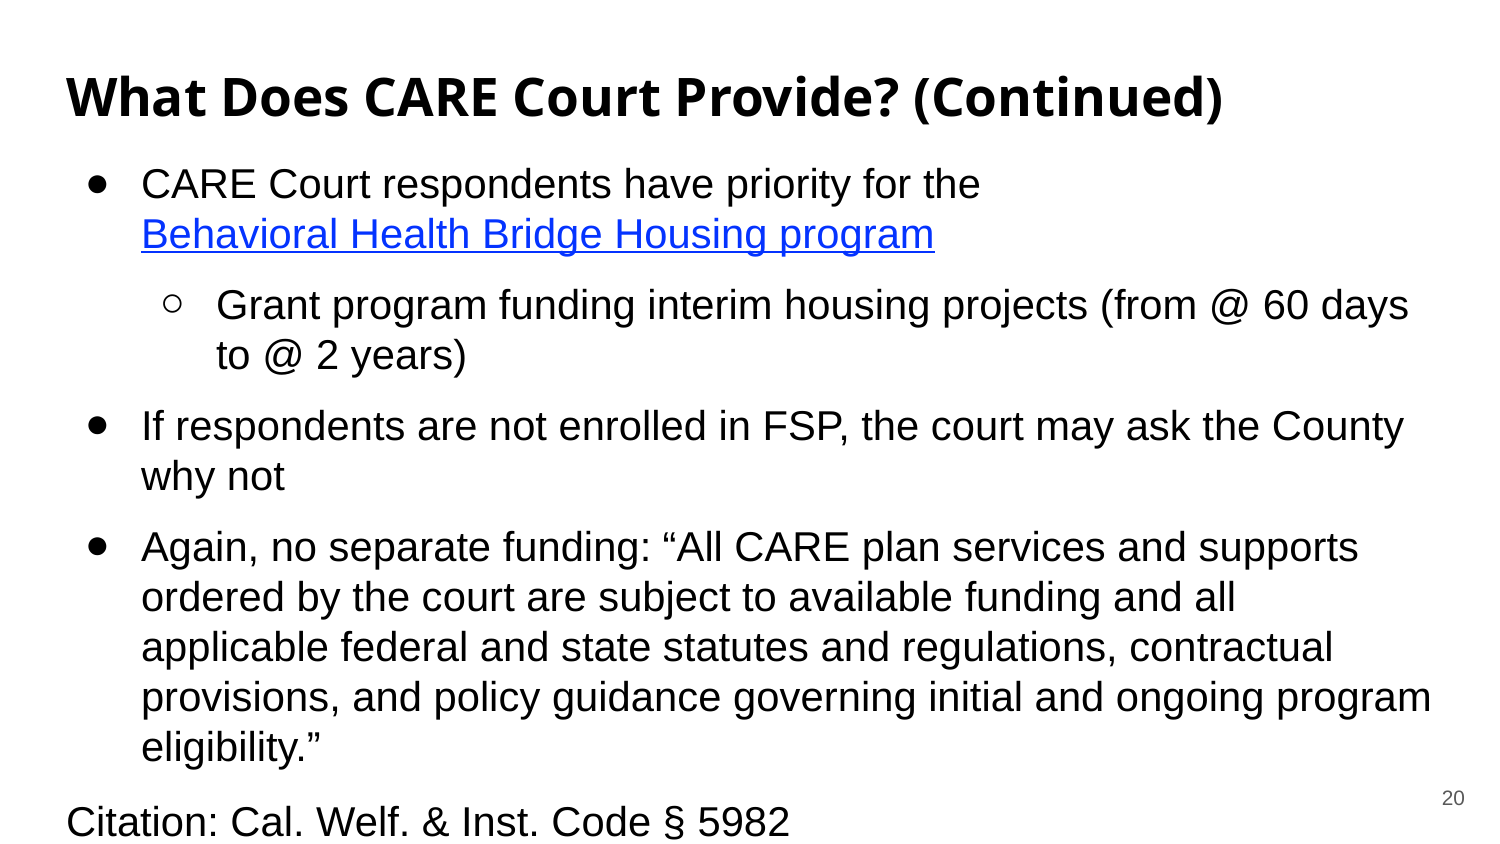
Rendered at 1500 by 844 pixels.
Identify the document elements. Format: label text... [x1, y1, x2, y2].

slide_number ‹#› [1389, 764, 1480, 830]
list CARE Court respondents have priority for the Behavioral Health Bridge Housing program Grant program funding interim housing projects (from @ 60 days to @ 2 years) If respondents are not enrolled in FSP, the court may ask the County why not Again, no separate funding: “All CARE plan services and supports ordered by the court are subject to available funding and all applicable federal and state statutes and regulations, contractual provisions, and policy guidance governing initial and ongoing program eligibility.” Citation: Cal. Welf. & Inst. Code § 5982 [51, 141, 1449, 703]
title What Does CARE Court Provide? (Continued) [51, 48, 1449, 141]
